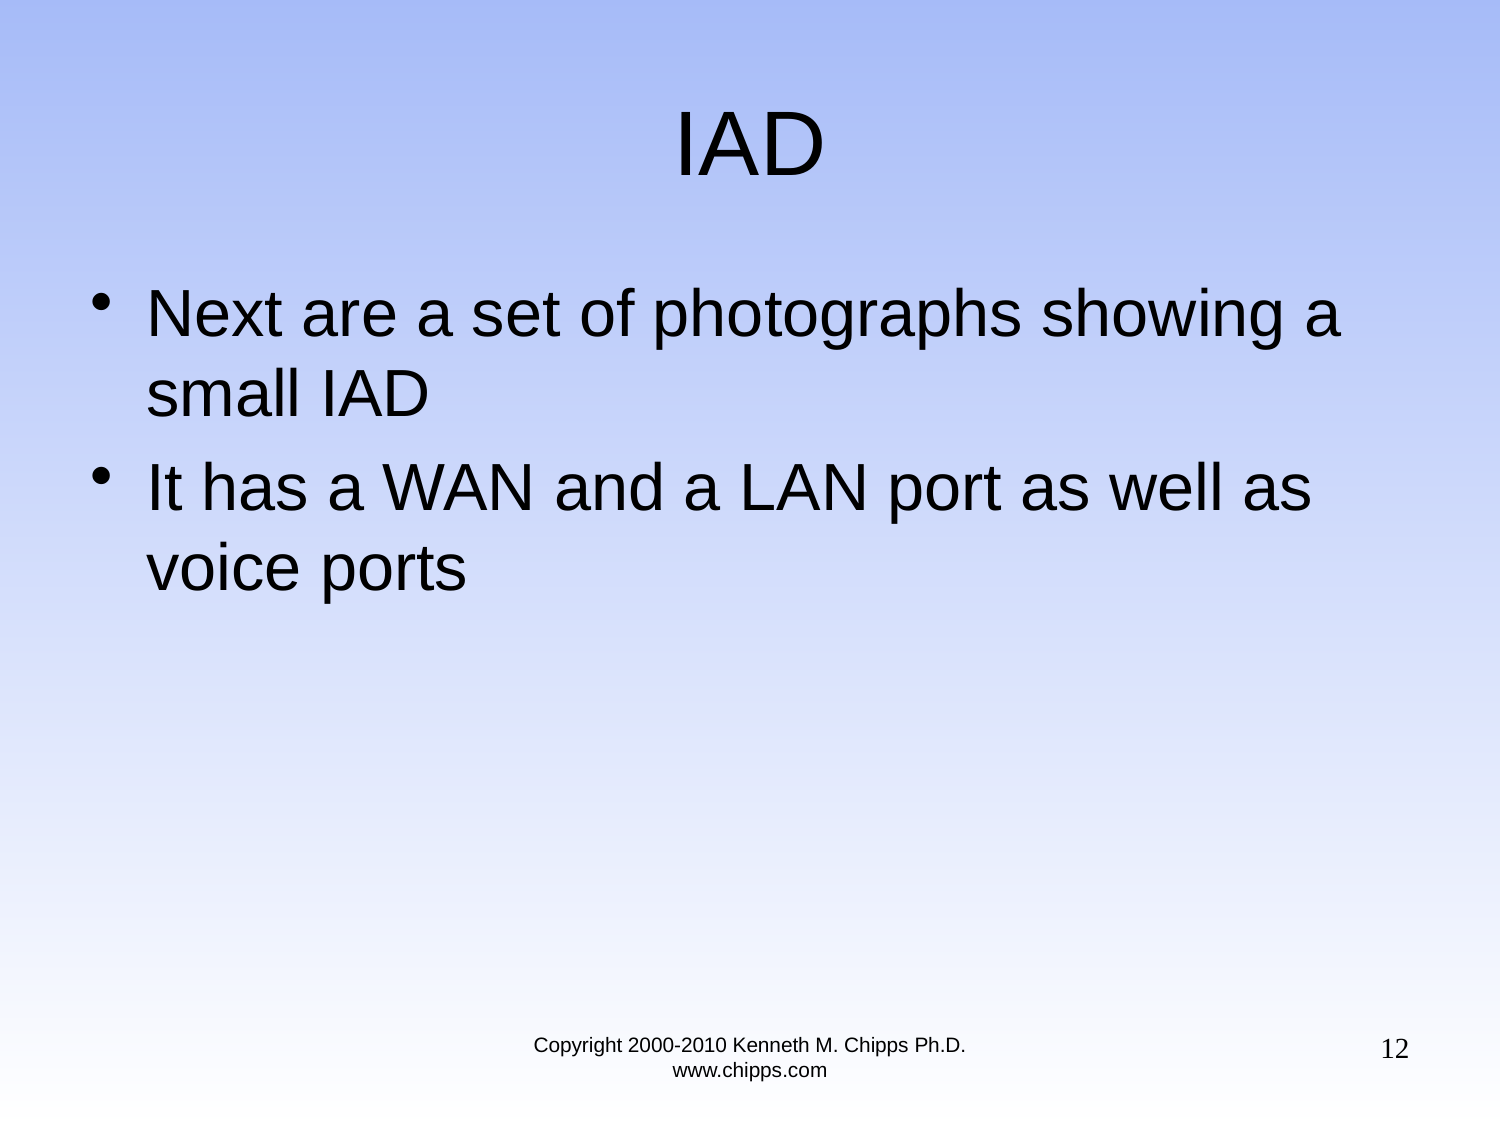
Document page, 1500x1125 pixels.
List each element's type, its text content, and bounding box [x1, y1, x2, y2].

title IAD [74, 44, 1426, 233]
slide_number 12 [1074, 1021, 1426, 1101]
footer Copyright 2000-2010 Kenneth M. Chipps Ph.D. www.chipps.com [449, 1024, 1051, 1103]
list Next are a set of photographs showing a small IAD It has a WAN and a LAN port as well as voice ports [74, 262, 1426, 1006]
